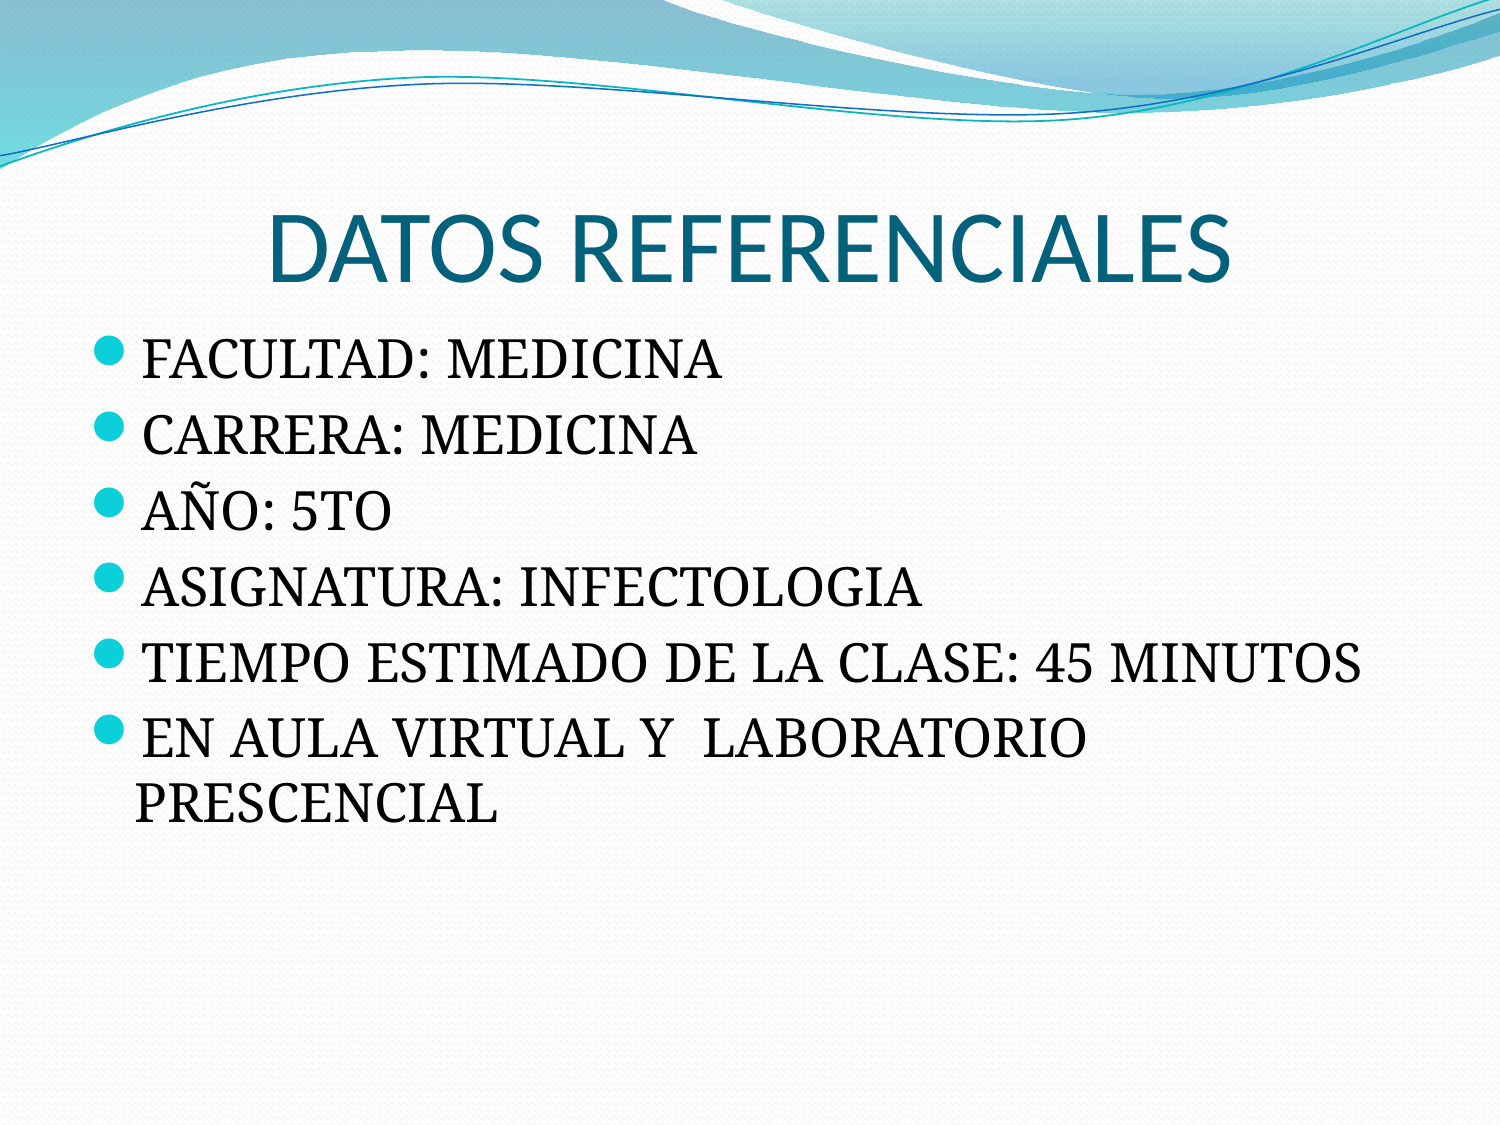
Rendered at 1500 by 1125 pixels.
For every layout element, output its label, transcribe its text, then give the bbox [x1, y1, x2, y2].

title DATOS REFERENCIALES [75, 115, 1425, 303]
list FACULTAD: MEDICINA CARRERA: MEDICINA AÑO: 5TO ASIGNATURA: INFECTOLOGIA TIEMPO ESTIMADO DE LA CLASE: 45 MINUTOS EN AULA VIRTUAL Y LABORATORIO PRESCENCIAL [75, 317, 1425, 1038]
